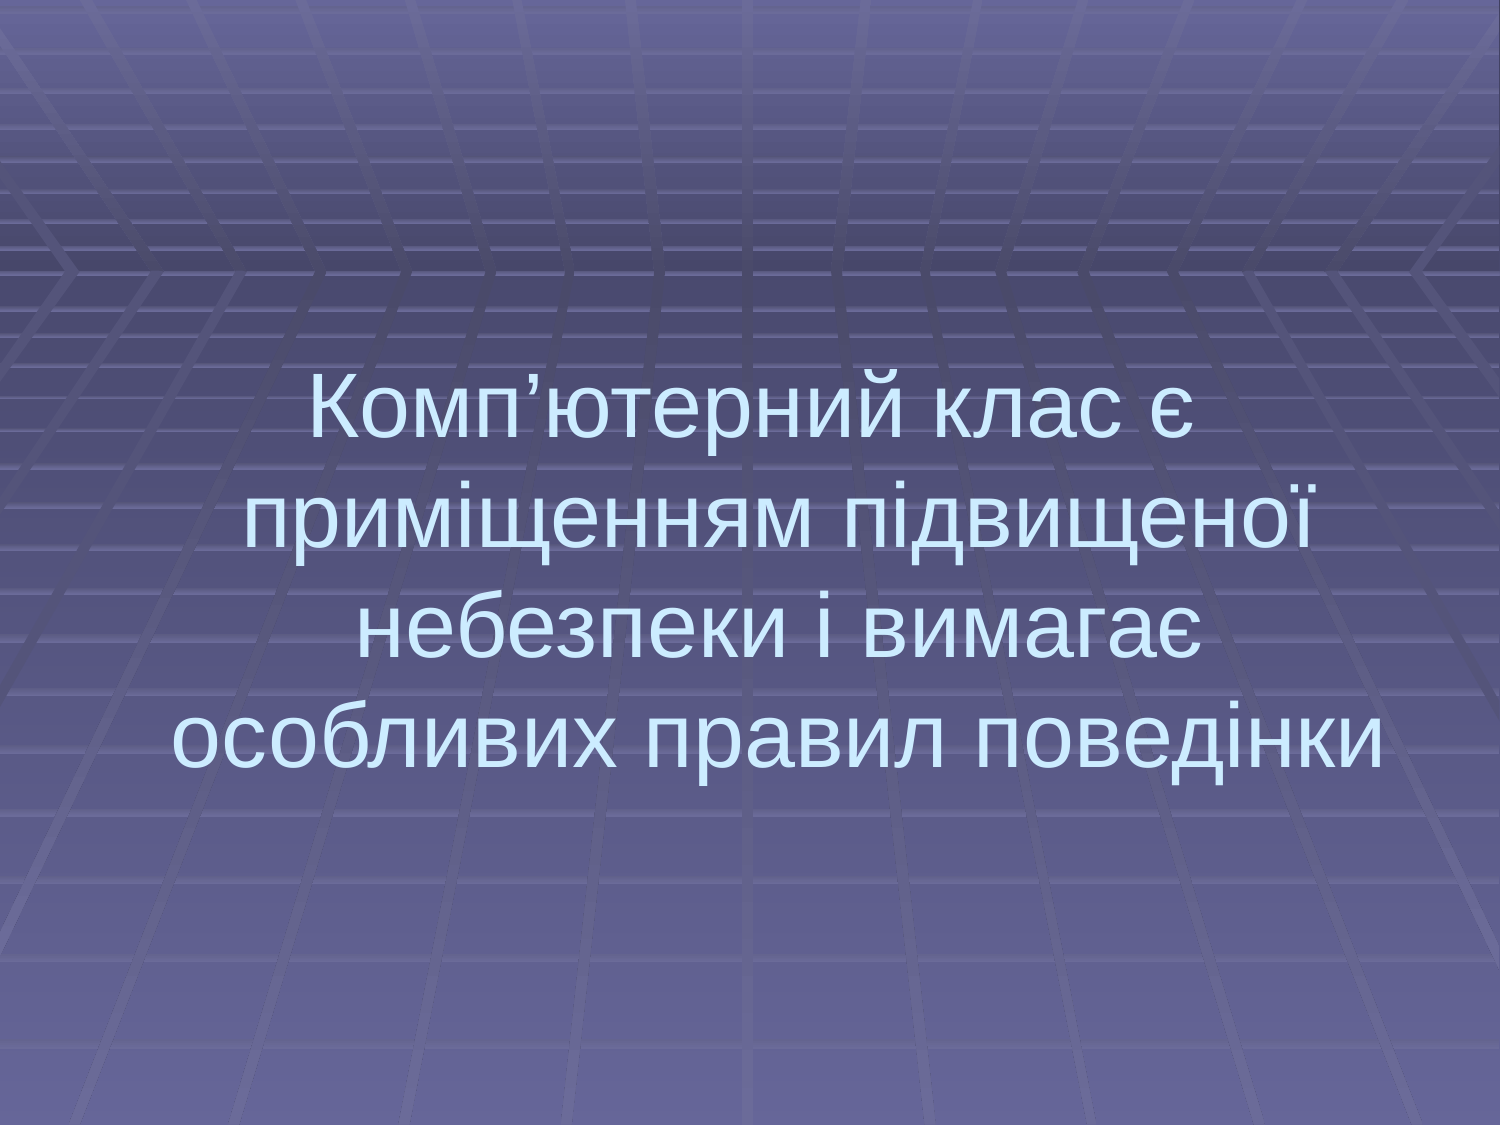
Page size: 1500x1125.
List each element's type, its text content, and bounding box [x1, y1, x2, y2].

title [74, 44, 1425, 233]
list Комп’ютерний клас є приміщенням підвищеної небезпеки і вимагає особливих правил поведінки [76, 125, 1427, 864]
